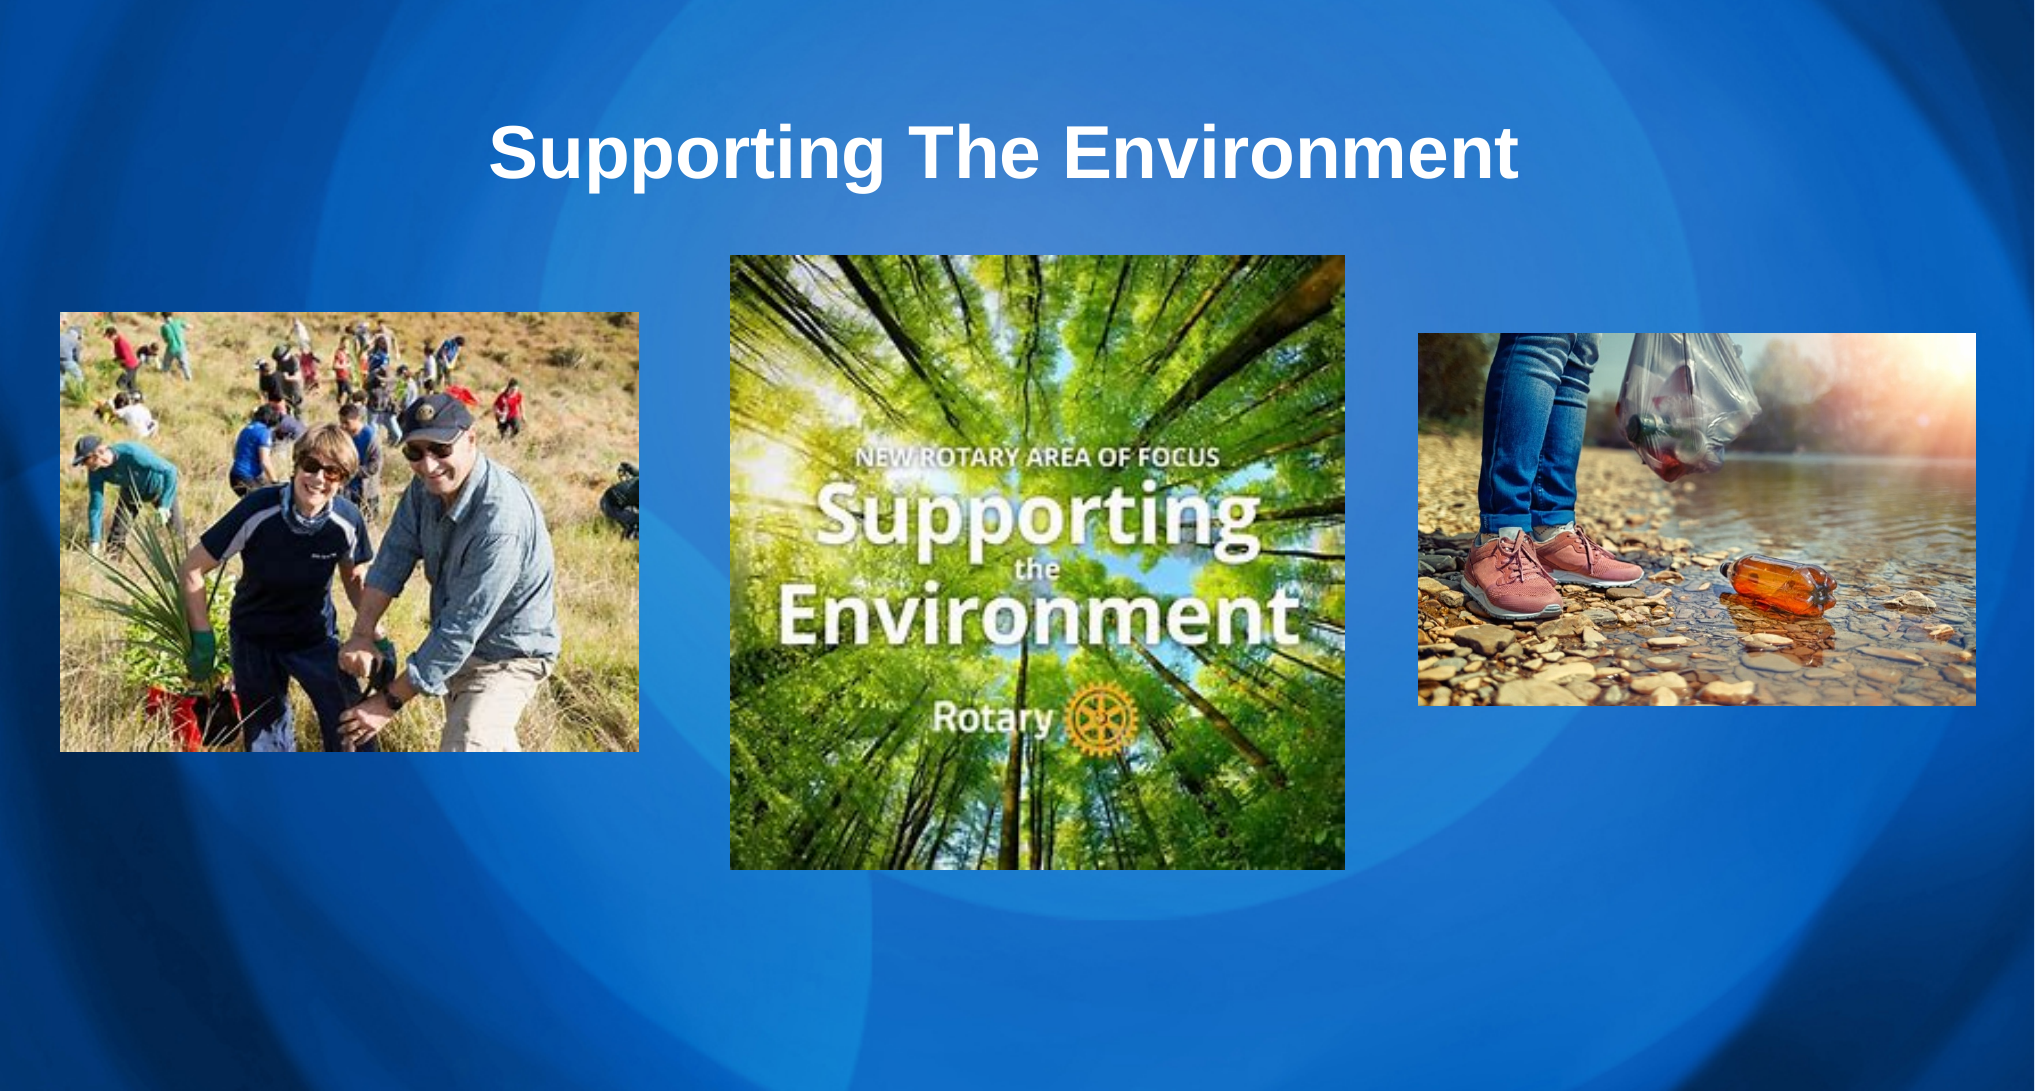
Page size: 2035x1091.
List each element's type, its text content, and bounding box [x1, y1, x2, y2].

text_box Supporting The Environment [465, 96, 1544, 201]
picture [0, 0, 2035, 1091]
